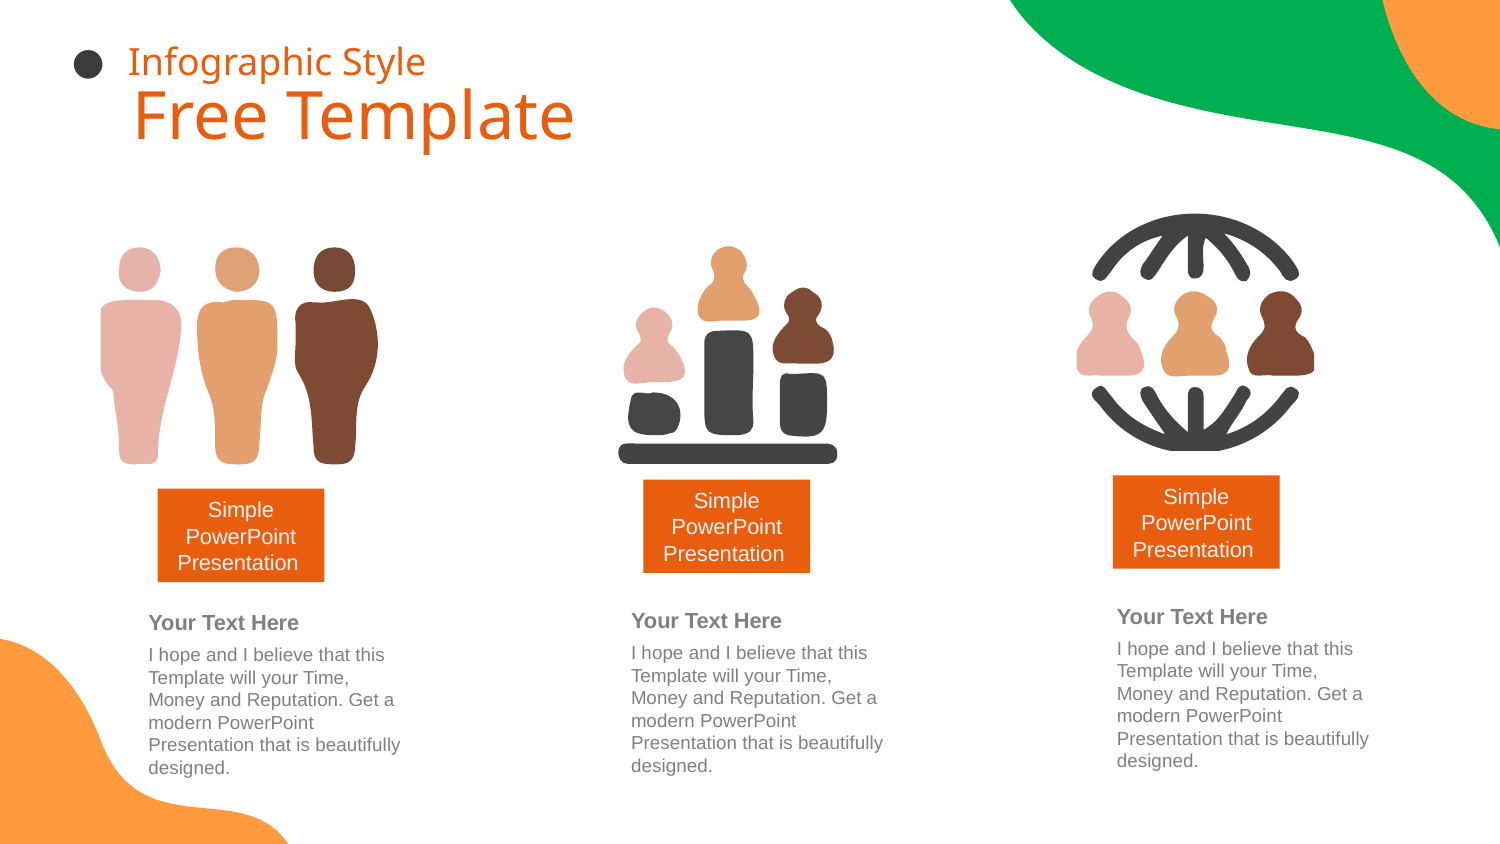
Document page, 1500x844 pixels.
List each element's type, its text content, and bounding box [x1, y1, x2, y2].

text_box Simple PowerPoint Presentation [1112, 475, 1280, 569]
picture [100, 244, 382, 465]
list Infographic Style [38, 15, 1462, 105]
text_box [133, 601, 425, 788]
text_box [616, 599, 908, 786]
picture [1076, 212, 1315, 451]
picture [616, 244, 838, 467]
text_box Simple PowerPoint Presentation [643, 479, 811, 573]
text_box Simple PowerPoint Presentation [157, 488, 325, 583]
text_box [1101, 594, 1394, 781]
title Free Template [117, 105, 1383, 152]
